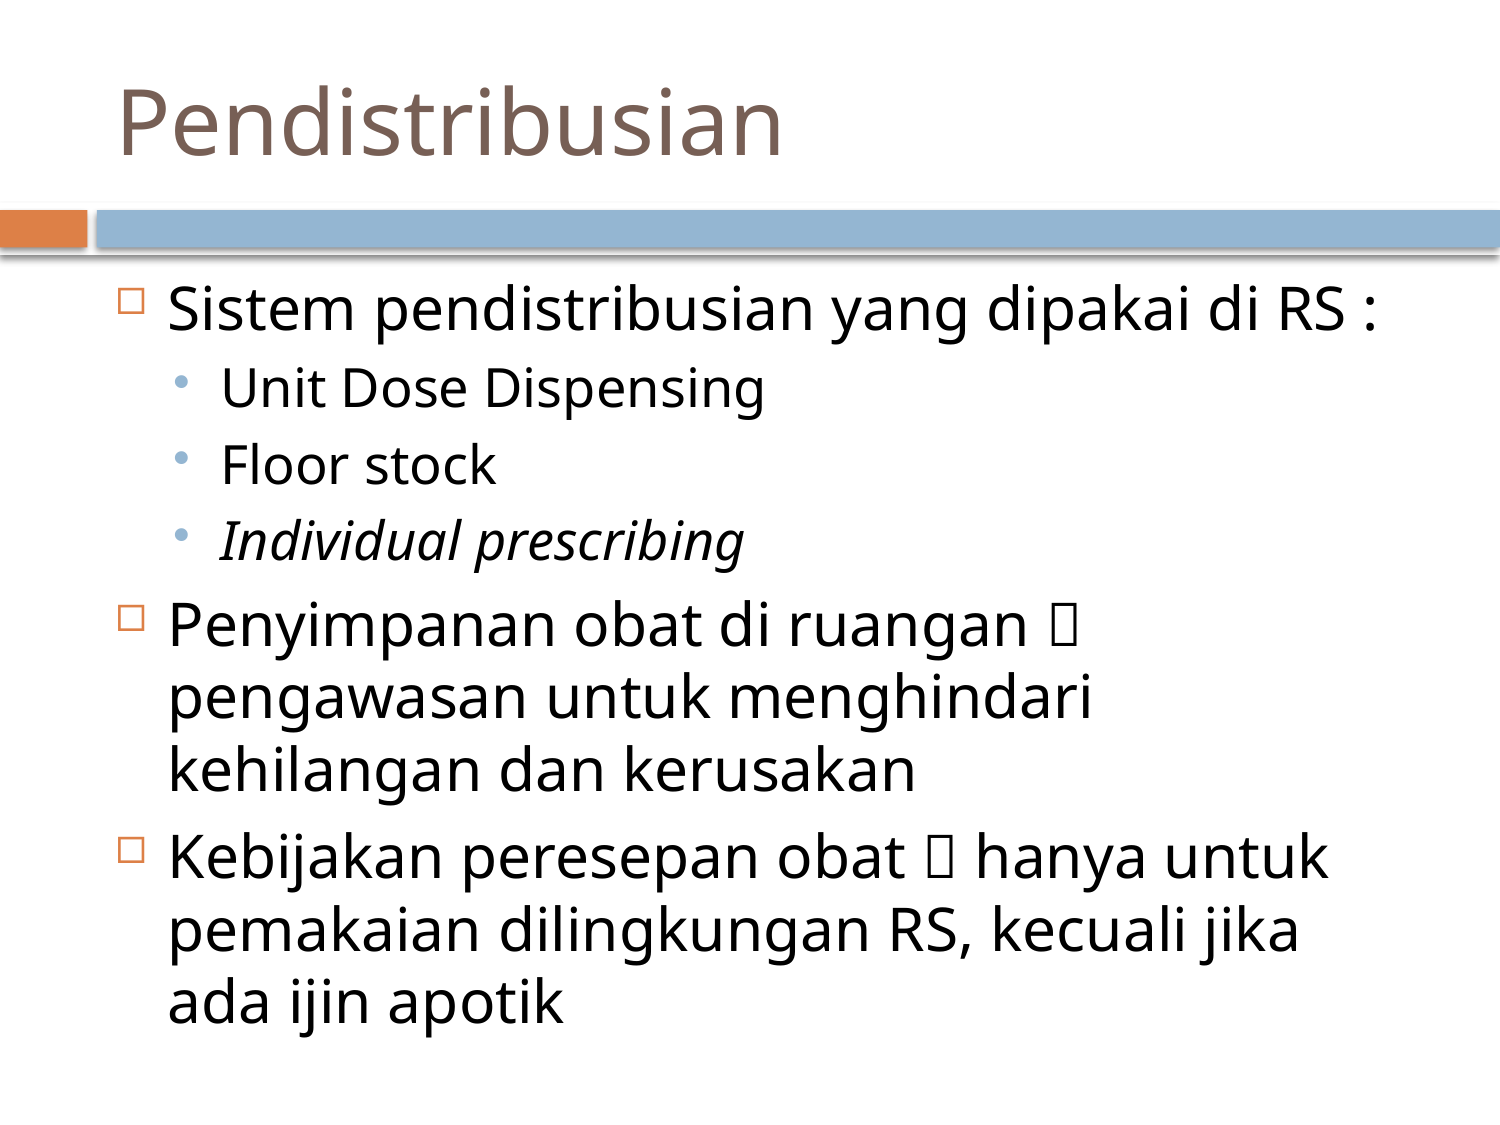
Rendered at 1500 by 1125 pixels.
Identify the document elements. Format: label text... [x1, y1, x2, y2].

title Pendistribusian [100, 37, 1438, 200]
list Sistem pendistribusian yang dipakai di RS : Unit Dose Dispensing Floor stock Individual prescribing Penyimpanan obat di ruangan  pengawasan untuk menghindari kehilangan dan kerusakan Kebijakan peresepan obat  hanya untuk pemakaian dilingkungan RS, kecuali jika ada ijin apotik [100, 262, 1438, 1000]
